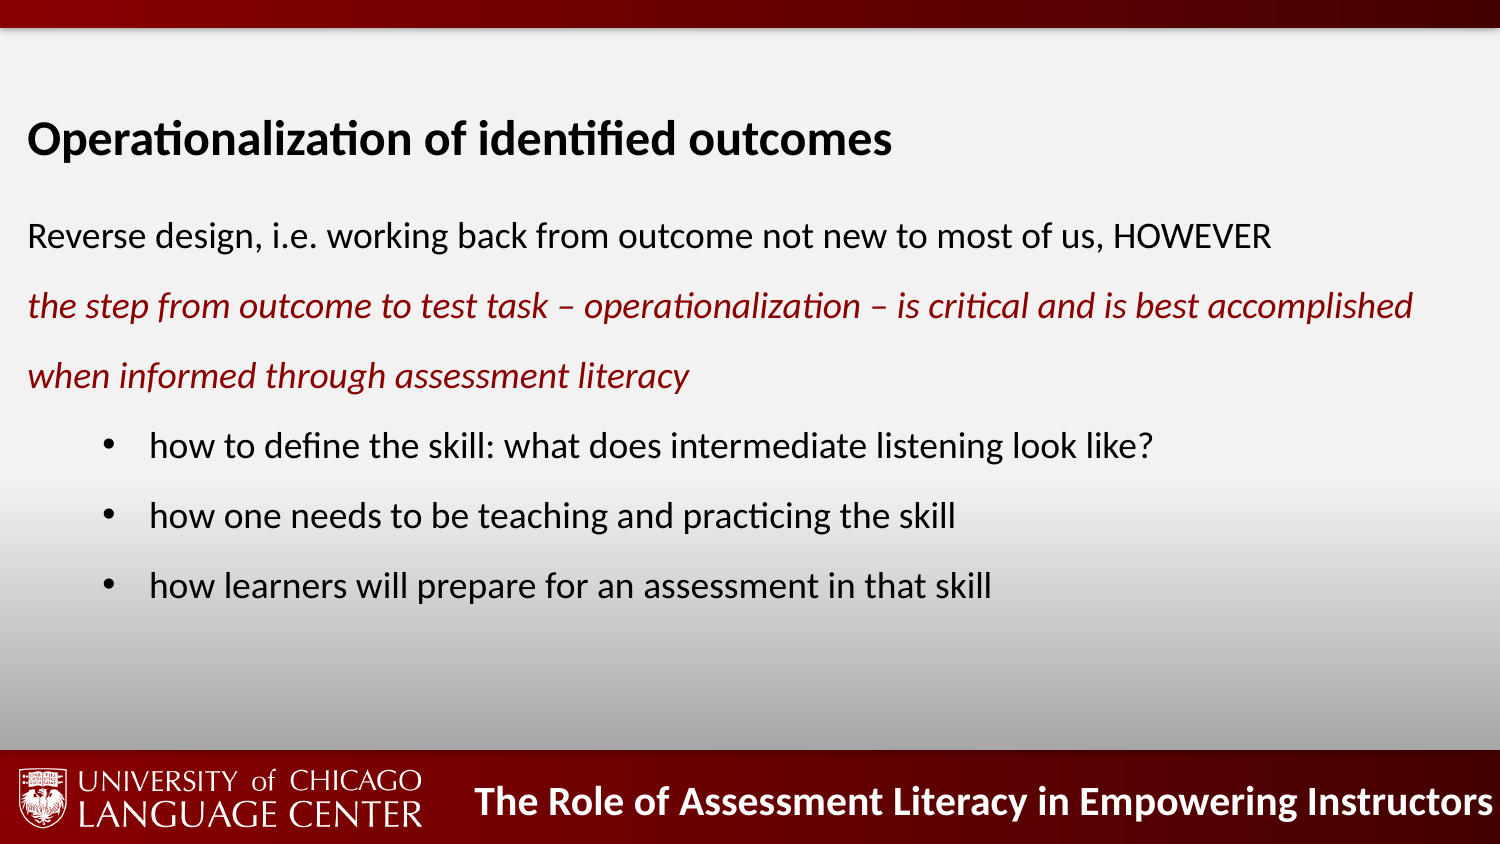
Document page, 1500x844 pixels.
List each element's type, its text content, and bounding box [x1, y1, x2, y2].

text_box The Role of Assessment Literacy in Empowering Instructors [439, 765, 1500, 831]
text_box Operationalization of identified outcomes Reverse design, i.e. working back from outcome not new to most of us, HOWEVER the step from outcome to test task – operationalization – is critical and is best accomplished when informed through assessment literacy how to define the skill: what does intermediate listening look like? how one needs to be teaching and practicing the skill how learners will prepare for an assessment in that skill [12, 98, 1500, 721]
text_box [0, 0, 1500, 29]
text_box [0, 757, 1500, 844]
text_box [0, 36, 1500, 751]
picture [12, 760, 428, 835]
